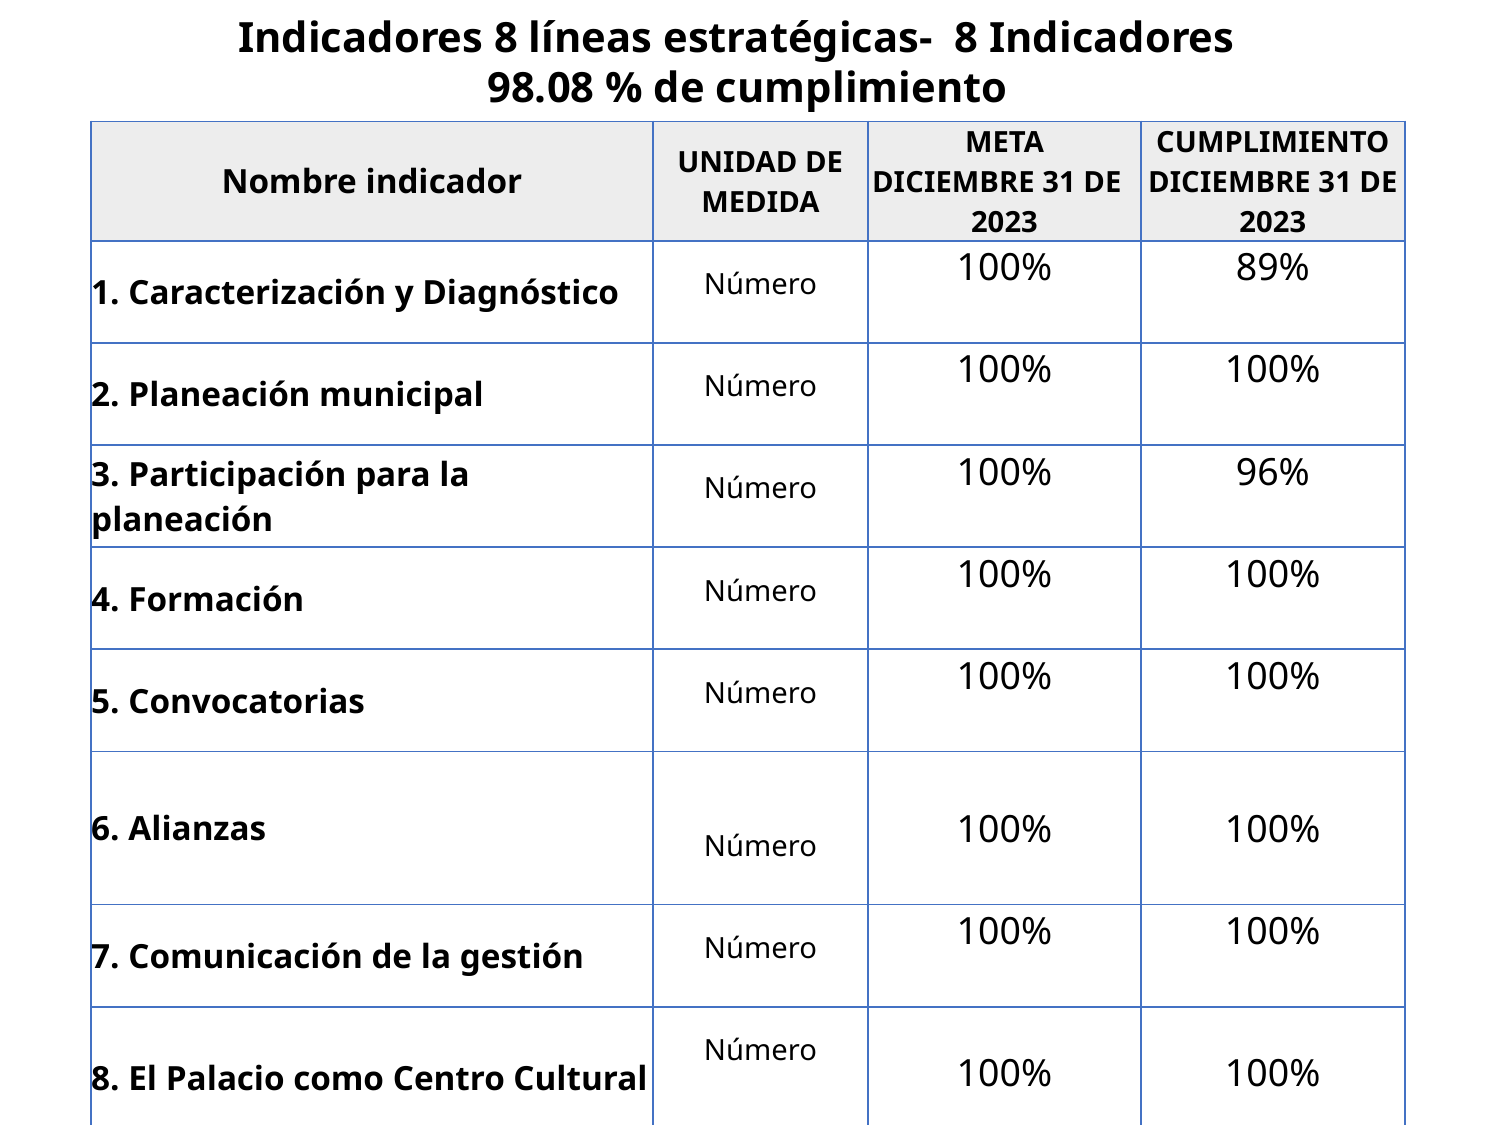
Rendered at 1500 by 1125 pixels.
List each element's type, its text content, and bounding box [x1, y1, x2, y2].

table_cell 100% [1142, 1008, 1404, 1125]
table_cell 100% [869, 650, 1140, 751]
table_cell 100% [1142, 905, 1404, 1006]
table_cell 100% [1142, 548, 1404, 648]
table_cell 100% [869, 548, 1140, 648]
table_cell Número [654, 446, 867, 546]
table_cell Número [654, 650, 867, 751]
table_cell 3. Participación para la planeación [92, 446, 652, 546]
table_cell 100% [869, 905, 1140, 1006]
table_cell 100% [1142, 650, 1404, 751]
table_cell 8. El Palacio como Centro Cultural [92, 1008, 652, 1125]
table_cell 100% [869, 344, 1140, 444]
table_cell 100% [869, 242, 1140, 342]
table_cell 4. Formación [92, 548, 652, 648]
table_cell 100% [869, 1008, 1140, 1125]
table_header UNIDAD DE MEDIDA [654, 122, 867, 240]
table_cell Número [654, 1008, 867, 1125]
table_cell 2. Planeación municipal [92, 344, 652, 444]
table_cell 89% [1142, 242, 1404, 342]
table_cell 1. Caracterización y Diagnóstico [92, 242, 652, 342]
table_cell 5. Convocatorias [92, 650, 652, 751]
table_cell Número [654, 344, 867, 444]
table_cell 100% [1142, 344, 1404, 444]
table_cell Número [654, 905, 867, 1006]
table_cell Número [654, 242, 867, 342]
table_cell 100% [869, 446, 1140, 546]
table_cell 7. Comunicación de la gestión [92, 905, 652, 1006]
table_cell 100% [1142, 752, 1404, 904]
table_cell 6. Alianzas [92, 752, 652, 904]
table_header Nombre indicador [92, 122, 652, 240]
table_header META DICIEMBRE 31 DE 2023 [869, 122, 1140, 240]
text_box Indicadores 8 líneas estratégicas- 8 Indicadores 98.08 % de cumplimiento [161, 3, 1334, 119]
table_header CUMPLIMIENTO DICIEMBRE 31 DE 2023 [1142, 122, 1404, 240]
table_cell Número [654, 548, 867, 648]
table_cell 100% [869, 752, 1140, 904]
table_cell 96% [1142, 446, 1404, 546]
table_cell Número [654, 752, 867, 904]
